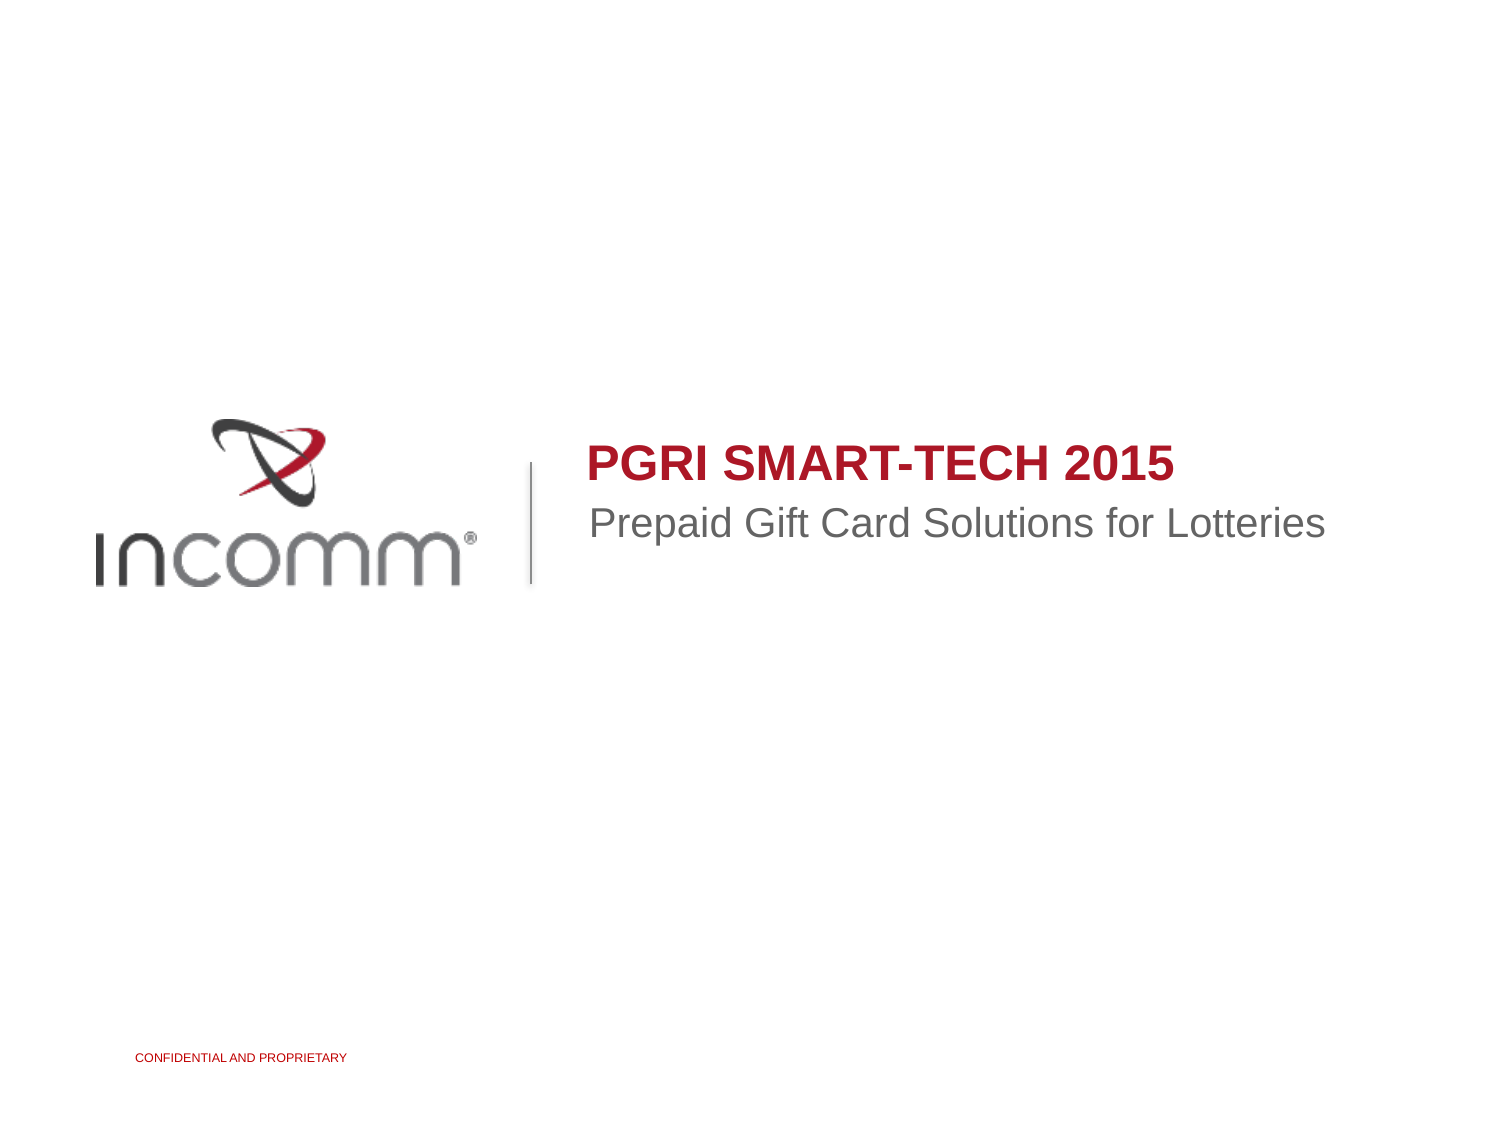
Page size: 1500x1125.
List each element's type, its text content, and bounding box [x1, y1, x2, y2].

title PGRI SMART-Tech 2015 [586, 430, 1399, 510]
footer Confidential and Proprietary [135, 1049, 472, 1069]
subtitle Prepaid Gift Card Solutions for Lotteries [588, 501, 1388, 646]
picture [96, 419, 477, 587]
